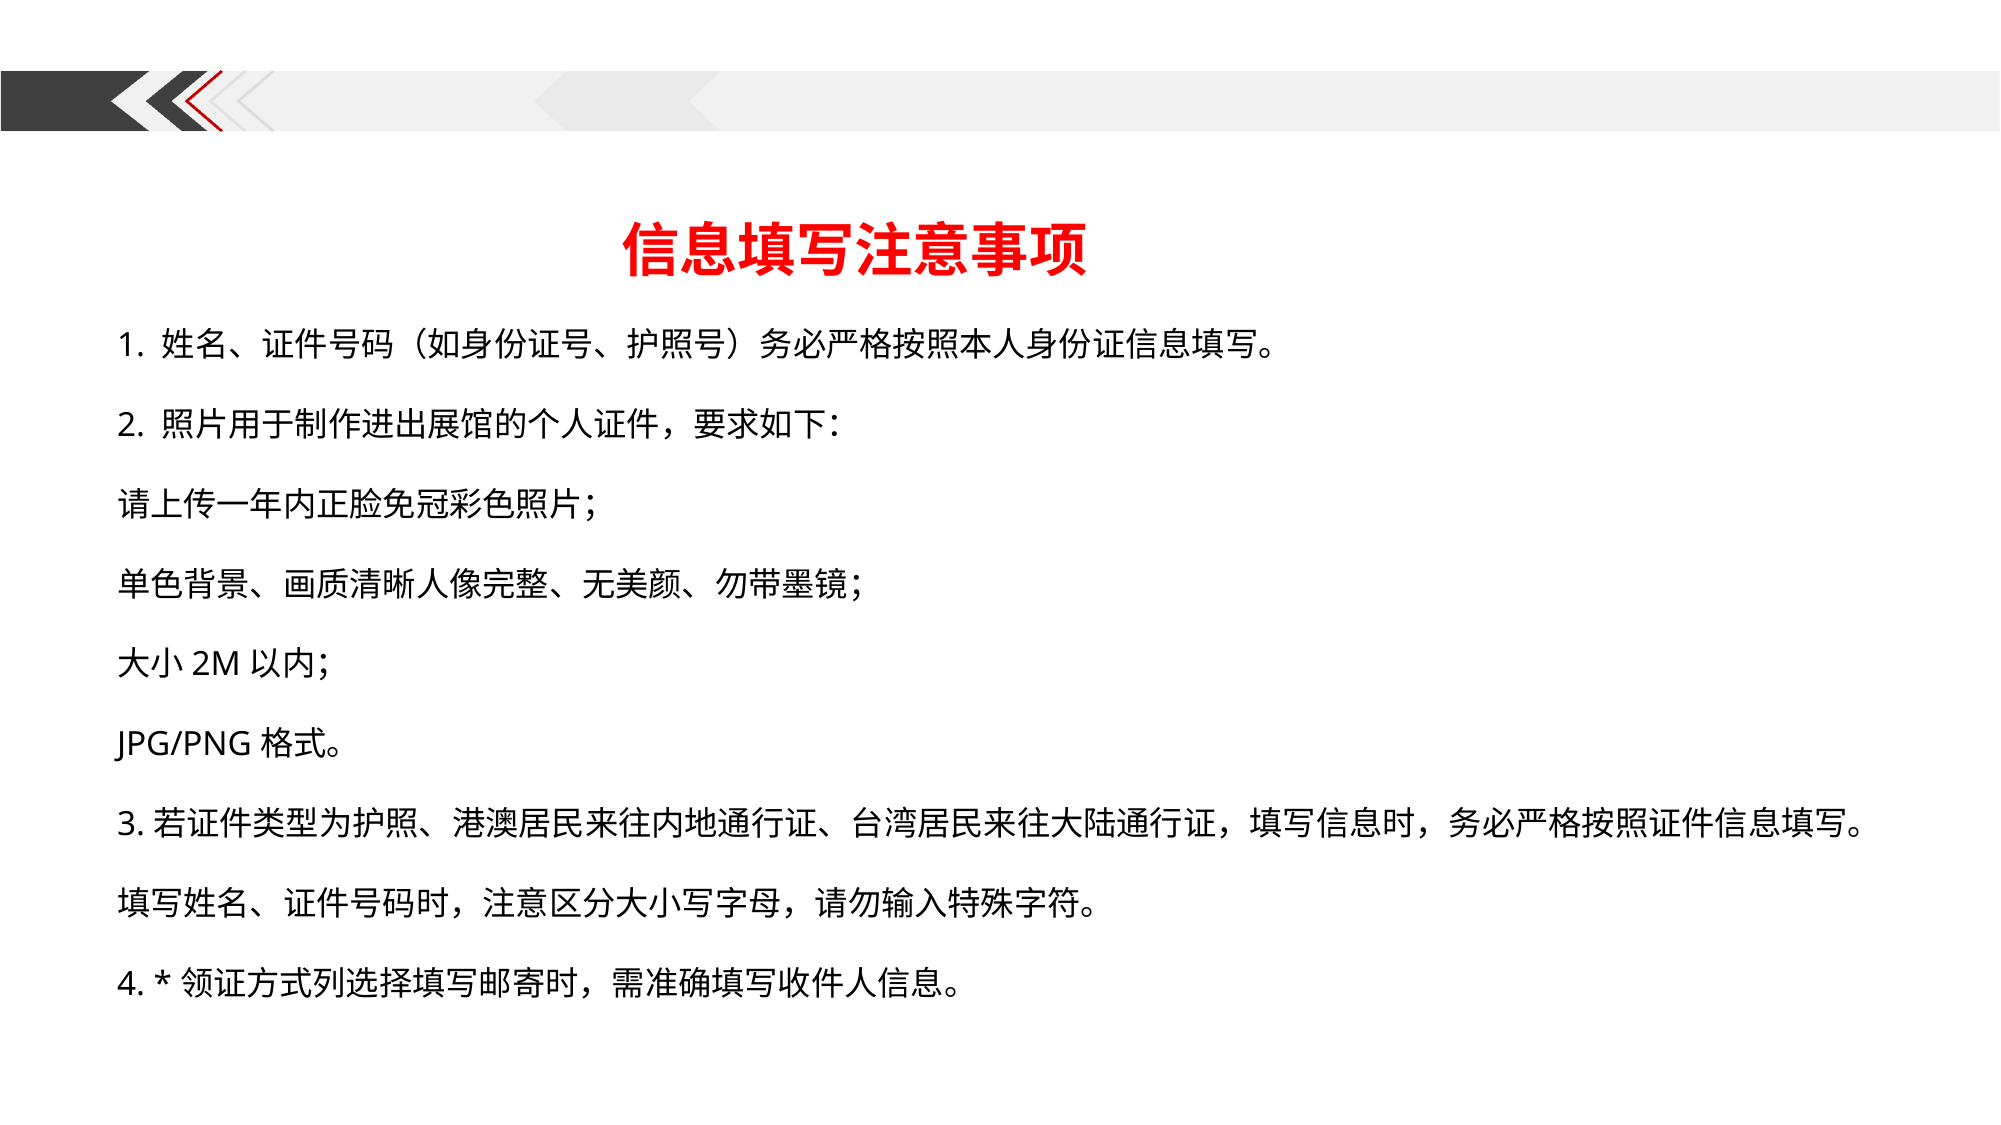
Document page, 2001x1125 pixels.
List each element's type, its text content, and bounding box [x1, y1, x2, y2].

text_box 信息填写注意事项 1. 姓名、证件号码（如身份证号、护照号）务必严格按照本人身份证信息填写。 2. 照片用于制作进出展馆的个人证件，要求如下： 请上传一年内正脸免冠彩色照片； 单色背景、画质清晰人像完整、无美颜、勿带墨镜； 大小2M以内； JPG/PNG格式。 3.若证件类型为护照、港澳居民来往内地通行证、台湾居民来往大陆通行证，填写信息时，务必严格按照证件信息填写。填写姓名、证件号码时，注意区分大小写字母，请勿输入特殊字符。 4. *领证方式列选择填写邮寄时，需准确填写收件人信息。 [102, 135, 1874, 1010]
picture [0, 70, 2000, 132]
